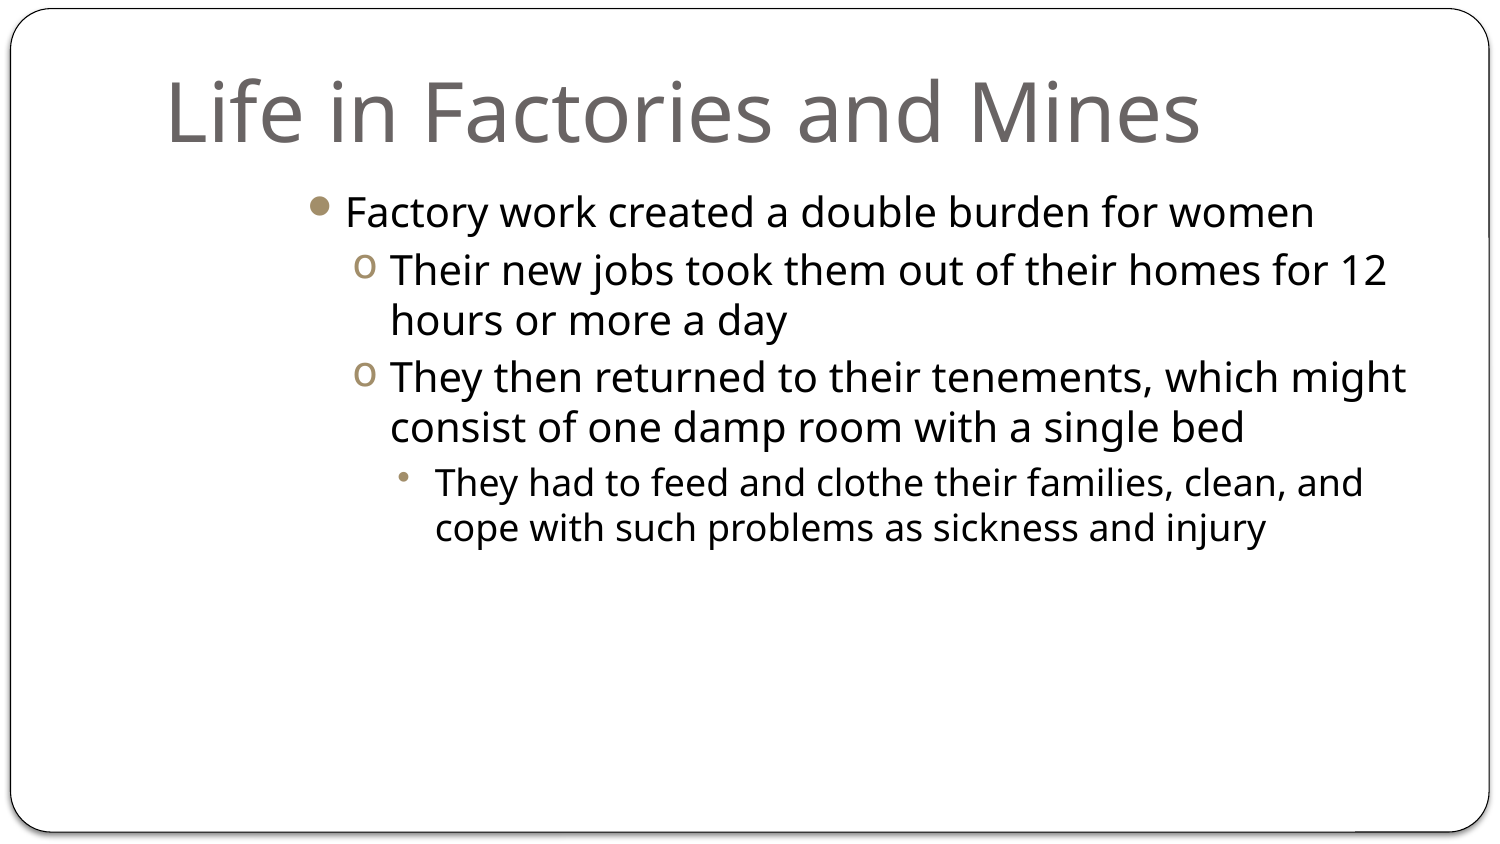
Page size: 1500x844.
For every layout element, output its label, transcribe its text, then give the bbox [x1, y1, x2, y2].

list Factory work created a double burden for women Their new jobs took them out of their homes for 12 hours or more a day They then returned to their tenements, which might consist of one damp room with a single bed They had to feed and clothe their families, clean, and cope with such problems as sickness and injury [150, 178, 1425, 741]
title Life in Factories and Mines [150, 33, 1425, 175]
